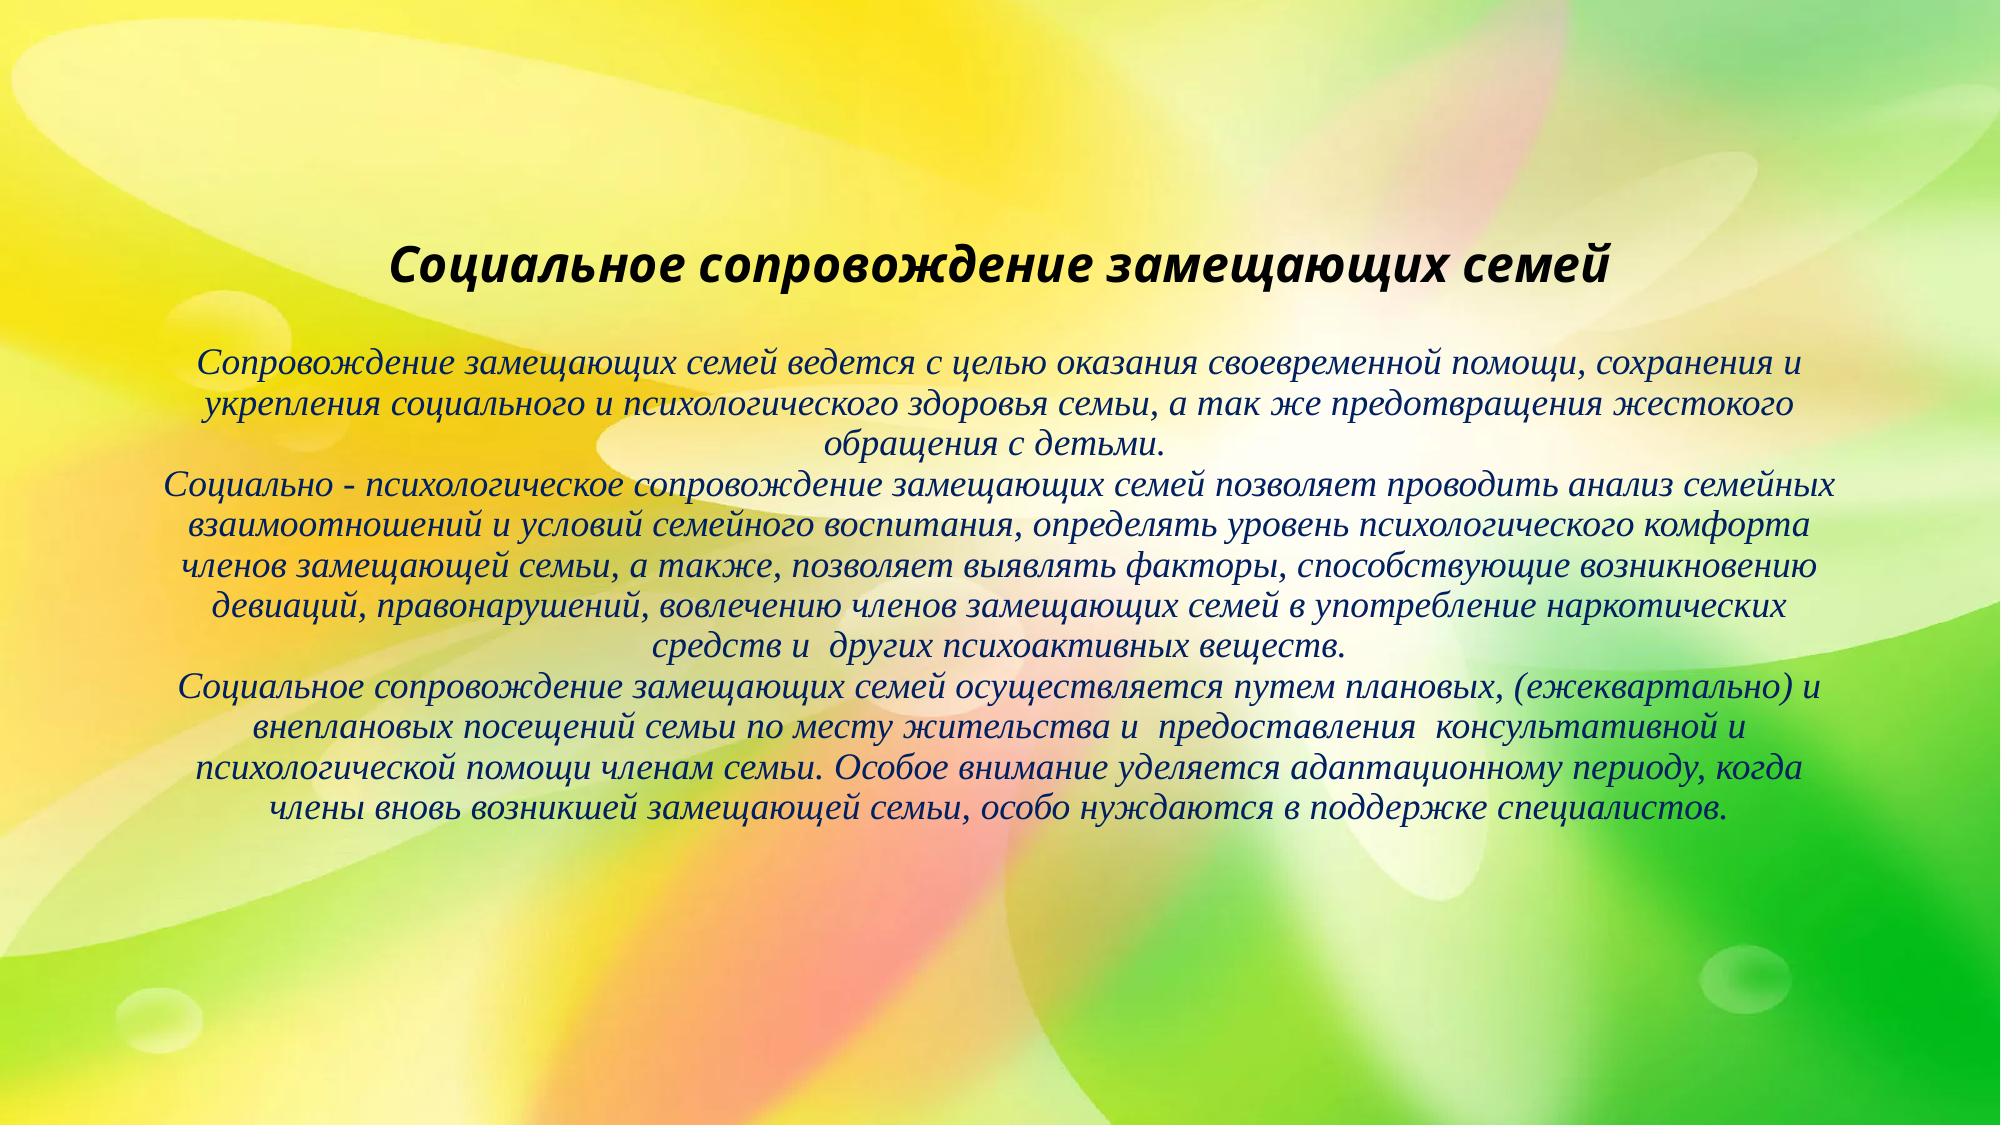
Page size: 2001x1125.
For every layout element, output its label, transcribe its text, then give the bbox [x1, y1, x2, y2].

title Социальное сопровождение замещающих семей Сопровождение замещающих семей ведется с целью оказания своевременной помощи, сохранения и укрепления социального и психологического здоровья семьи, а так же предотвращения жестокого обращения с детьми. Социально - психологическое сопровождение замещающих семей позволяет проводить анализ семейных взаимоотношений и условий семейного воспитания, определять уровень психологического комфорта членов замещающей семьи, а также, позволяет выявлять факторы, способствующие возникновению девиаций, правонарушений, вовлечению членов замещающих семей в употребление наркотических средств и других психоактивных веществ. Социальное сопровождение замещающих семей осуществляется путем плановых, (ежеквартально) и внеплановых посещений семьи по месту жительства и предоставления консультативной и психологической помощи членам семьи. Особое внимание уделяется адаптационному периоду, когда члены вновь возникшей замещающей семьи, особо нуждаются в поддержке специалистов. [137, 59, 1863, 1052]
picture [0, 0, 2001, 1125]
